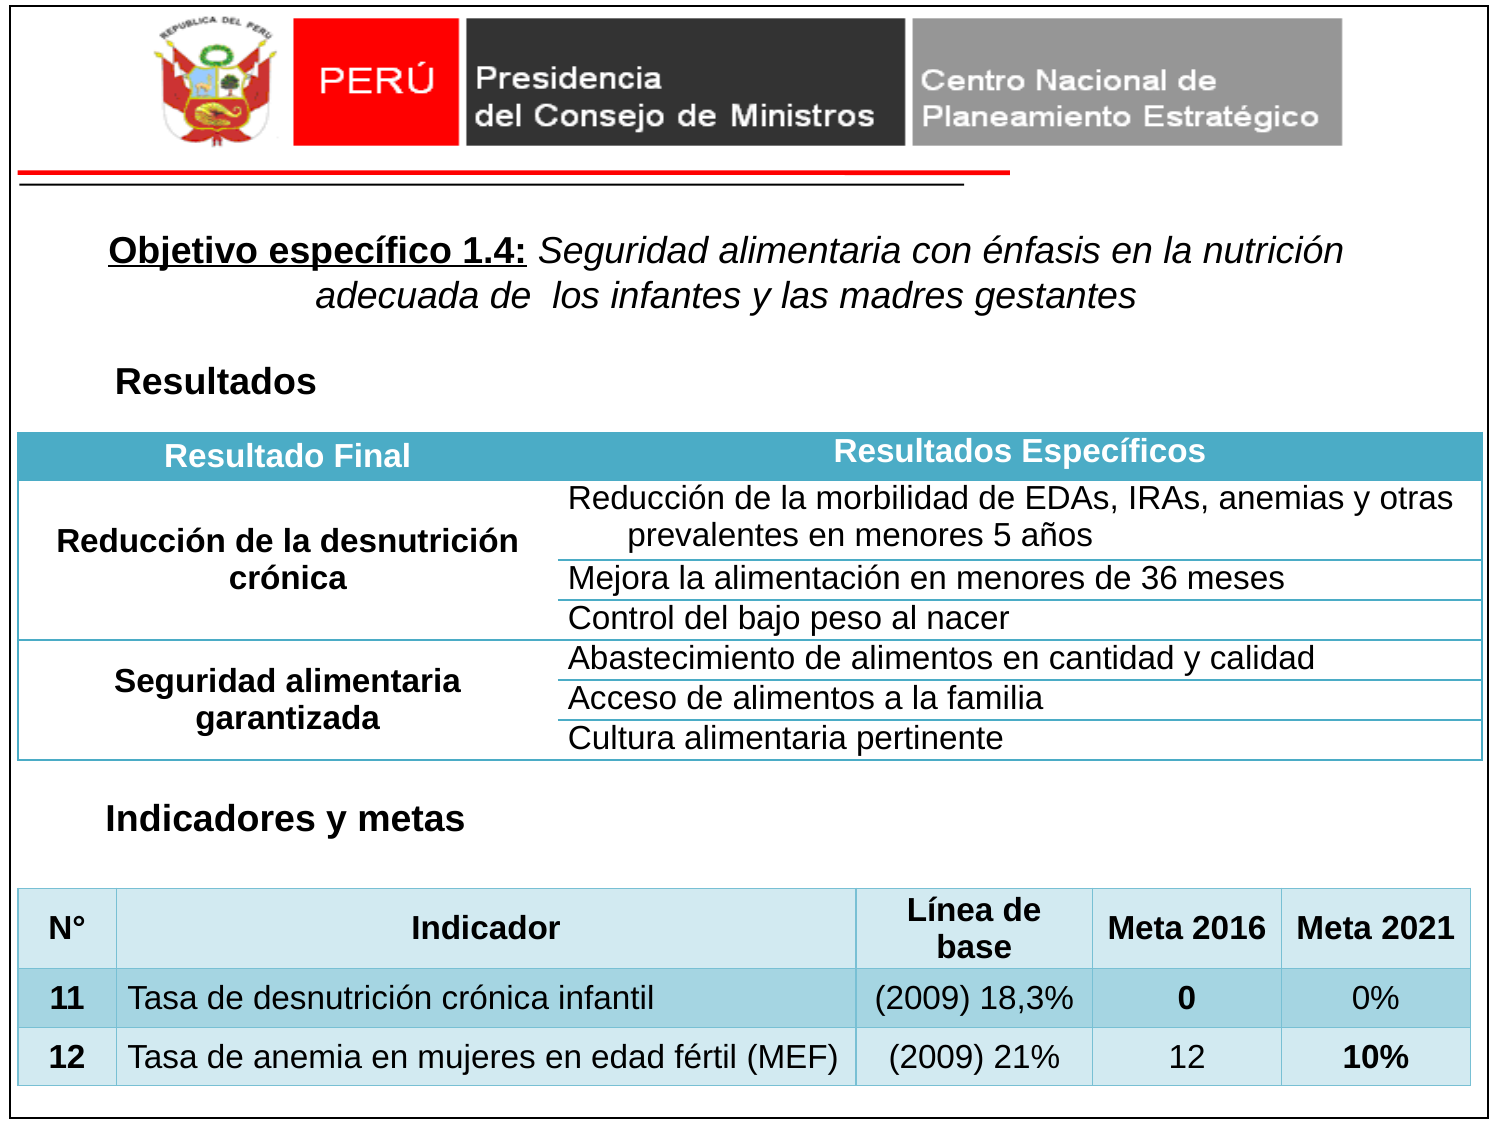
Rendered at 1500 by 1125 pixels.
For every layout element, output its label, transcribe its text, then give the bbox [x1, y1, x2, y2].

text_box Objetivo específico 1.4: Seguridad alimentaria con énfasis en la nutrición adecuada de los infantes y las madres gestantes [88, 218, 1365, 323]
table_cell 0% [1282, 969, 1470, 1027]
table_cell Mejora la alimentación en menores de 36 meses [558, 561, 1481, 599]
table_header Línea de base [857, 889, 1092, 968]
table_cell Reducción de la desnutrición crónica [19, 481, 558, 639]
table_header Meta 2021 [1282, 889, 1470, 968]
table_cell (2009) 21% [857, 1028, 1092, 1085]
table_cell 10% [1282, 1028, 1470, 1085]
text_box Resultados [100, 349, 335, 410]
table_header Meta 2016 [1093, 889, 1281, 968]
table_cell Tasa de anemia en mujeres en edad fértil (MEF) [117, 1028, 855, 1085]
table_cell 12 [1093, 1028, 1281, 1085]
table_cell Abastecimiento de alimentos en cantidad y calidad [558, 641, 1481, 679]
table_header Indicador [117, 889, 855, 968]
table_header Resultado Final [19, 433, 558, 479]
table_header N° [19, 889, 116, 968]
table_cell Reducción de la morbilidad de EDAs, IRAs, anemias y otras prevalentes en menores 5 años [558, 481, 1481, 559]
table_cell 12 [19, 1028, 116, 1085]
picture [147, 8, 1350, 161]
table_cell 11 [19, 969, 116, 1027]
table_cell Tasa de desnutrición crónica infantil [117, 969, 855, 1027]
table_cell 0 [1093, 969, 1281, 1027]
table_cell Seguridad alimentaria garantizada [19, 641, 558, 759]
table_cell (2009) 18,3% [857, 969, 1092, 1027]
table_cell Cultura alimentaria pertinente [558, 721, 1481, 759]
table_cell Control del bajo peso al nacer [558, 601, 1481, 639]
text_box Indicadores y metas [90, 786, 481, 847]
table_cell Acceso de alimentos a la familia [558, 681, 1481, 719]
table_header Resultados Específicos [558, 433, 1481, 479]
